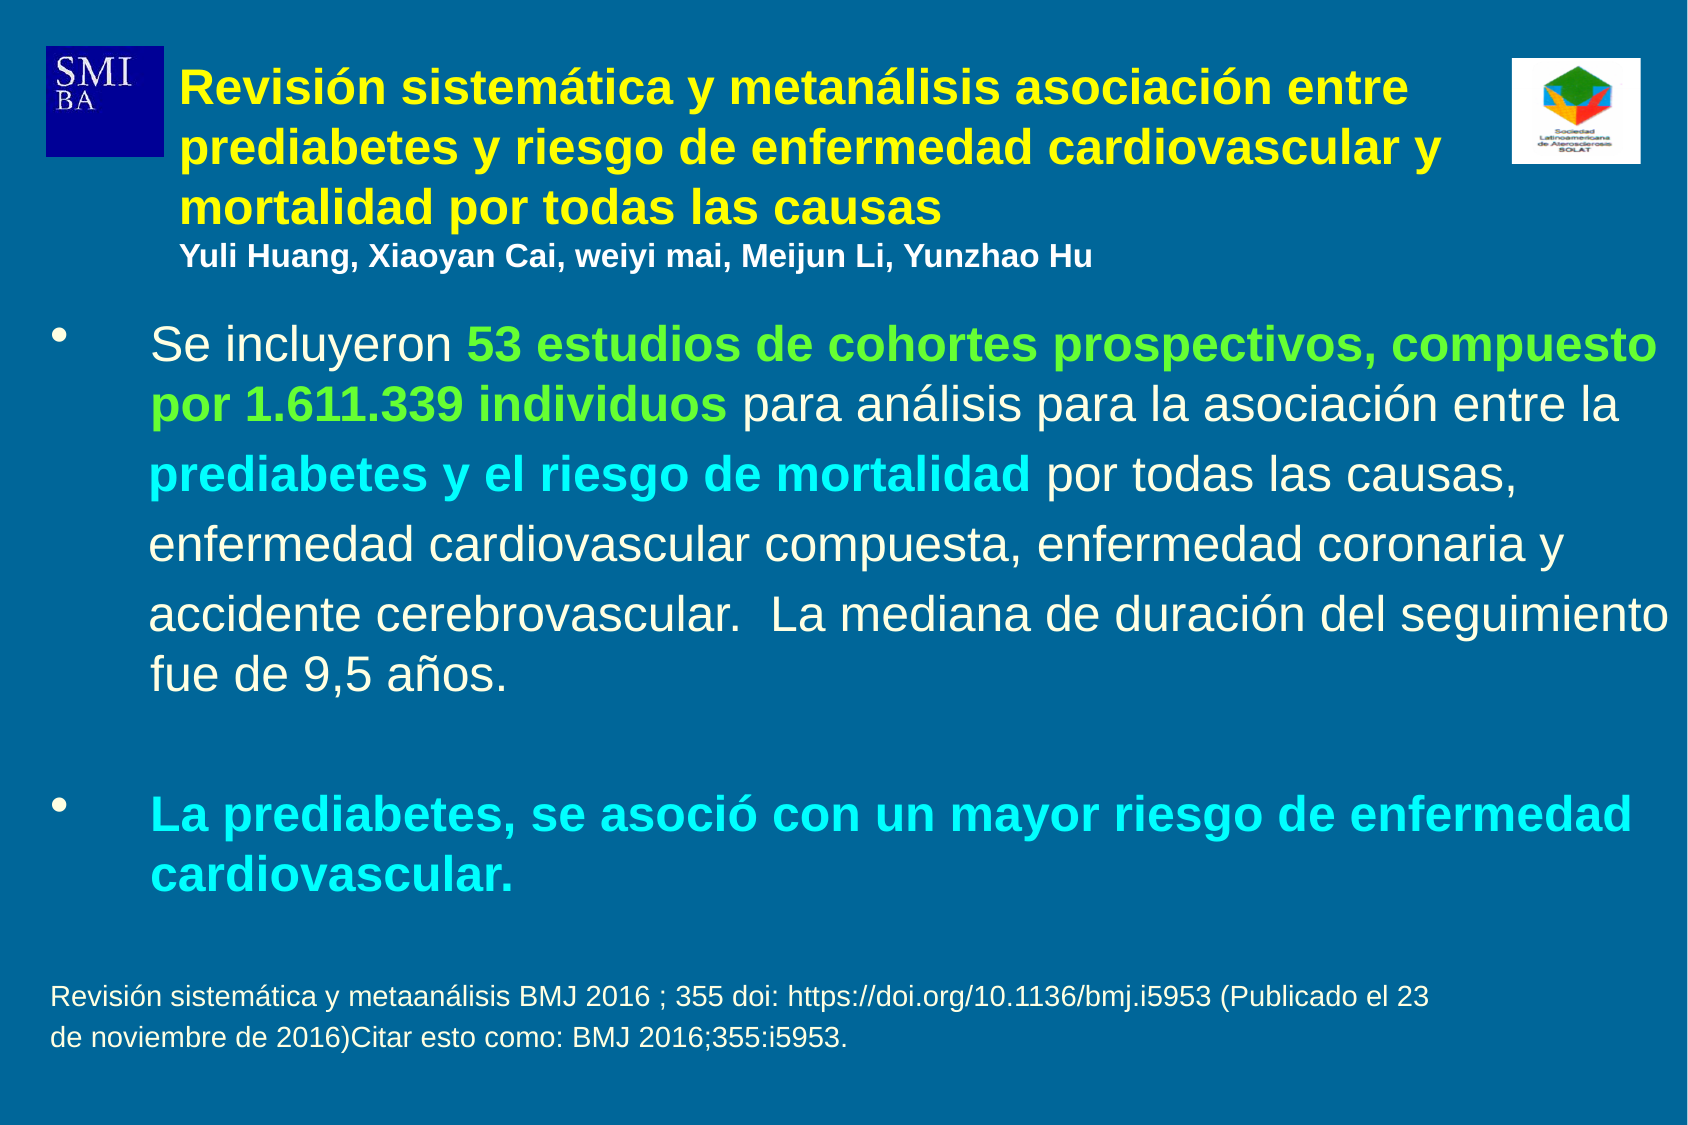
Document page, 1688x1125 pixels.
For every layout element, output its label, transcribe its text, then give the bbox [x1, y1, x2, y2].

picture [1484, 805, 1498, 830]
picture [390, 988, 396, 1005]
picture [227, 805, 250, 841]
picture [805, 988, 819, 1005]
text_box [58, 199, 1653, 394]
picture [353, 1028, 363, 1047]
picture [335, 805, 340, 830]
picture [303, 796, 326, 831]
picture [498, 993, 509, 1005]
picture [575, 1027, 588, 1046]
picture [658, 805, 683, 831]
picture [258, 991, 269, 1005]
picture [690, 1028, 694, 1042]
picture [1181, 986, 1193, 1002]
picture [386, 865, 408, 891]
picture [347, 805, 372, 831]
picture [694, 986, 704, 996]
picture [437, 991, 443, 1005]
picture [1577, 805, 1602, 831]
picture [917, 805, 932, 830]
picture [364, 991, 370, 1005]
picture [1368, 992, 1380, 1003]
picture [755, 1036, 759, 1046]
picture [631, 805, 652, 831]
picture [260, 865, 265, 890]
picture [68, 1034, 81, 1046]
picture [621, 987, 632, 1005]
picture [602, 805, 627, 831]
picture [1052, 805, 1077, 831]
picture [400, 991, 411, 1005]
picture [307, 994, 314, 1005]
picture [1457, 805, 1470, 830]
picture [1087, 986, 1091, 1005]
picture [272, 865, 297, 891]
picture [228, 856, 251, 891]
picture [534, 805, 555, 831]
picture [718, 805, 723, 830]
picture [741, 795, 749, 801]
picture [730, 805, 755, 831]
picture [644, 994, 649, 1005]
picture [1085, 805, 1098, 830]
picture [278, 1039, 290, 1046]
picture [702, 995, 706, 1005]
picture [1390, 805, 1404, 830]
picture [1205, 805, 1229, 841]
picture [177, 1032, 182, 1046]
picture [775, 805, 797, 831]
picture [47, 47, 163, 156]
picture [374, 993, 387, 1005]
picture [446, 856, 451, 890]
picture [742, 986, 746, 1005]
picture [1343, 993, 1347, 1005]
picture [835, 805, 842, 830]
picture [210, 865, 223, 890]
picture [1280, 796, 1304, 831]
picture [555, 986, 560, 1005]
picture [594, 1027, 599, 1046]
picture [416, 991, 427, 1005]
picture [909, 805, 916, 830]
picture [1499, 805, 1512, 830]
picture [452, 1031, 458, 1047]
picture [1312, 991, 1323, 1005]
picture [1273, 991, 1280, 1005]
picture [168, 1032, 174, 1046]
picture [257, 805, 271, 830]
picture [253, 1034, 266, 1046]
picture [531, 1032, 537, 1046]
picture [53, 986, 65, 1005]
picture [422, 1034, 435, 1046]
picture [507, 824, 512, 838]
picture [541, 986, 546, 1005]
picture [976, 987, 987, 1005]
picture [1150, 805, 1172, 831]
picture [327, 1028, 331, 1042]
picture [522, 986, 536, 1005]
picture [609, 1027, 613, 1046]
picture [294, 1028, 298, 1043]
list Se incluyeron 53 estudios de cohortes prospectivos, compuesto por 1.611.339 individuos para análisis para la asociación entre la prediabetes y el riesgo de mortalidad por todas las causas, enfermedad cardiovascular compuesta, enfermedad coronaria y accidente cerebrovascular. La mediana de duración del seguimiento fue de 9,5 años. La prediabetes, se asoció con un mayor riesgo de enfermedad cardiovascular. Revisión sistemática y metaanálisis BMJ 2016 ; 355 doi: https://doi.org/10.1136/bmj.i5953 (Publicado el 23 de noviembre de 2016)Citar esto como: BMJ 2016;355:i5953. [34, 163, 1688, 727]
picture [1070, 994, 1075, 1003]
picture [879, 805, 893, 831]
picture [1173, 987, 1177, 1002]
picture [477, 993, 488, 1005]
picture [415, 865, 429, 891]
picture [786, 1036, 790, 1046]
picture [183, 805, 208, 831]
picture [1352, 992, 1356, 1005]
picture [359, 865, 380, 891]
picture [1352, 805, 1375, 831]
picture [1149, 986, 1161, 1003]
picture [954, 805, 961, 830]
picture [1092, 991, 1099, 1005]
picture [452, 993, 459, 1005]
picture [718, 995, 722, 1005]
picture [207, 990, 213, 1006]
picture [778, 1027, 788, 1037]
picture [1108, 991, 1114, 1005]
picture [803, 805, 827, 831]
picture [302, 865, 326, 890]
picture [238, 991, 244, 1005]
picture [486, 1035, 490, 1046]
picture [759, 994, 763, 1005]
picture [478, 805, 500, 831]
picture [432, 799, 445, 831]
picture [450, 805, 472, 831]
picture [1605, 796, 1629, 831]
picture [1031, 987, 1042, 1005]
picture [376, 796, 400, 831]
picture [1000, 987, 1004, 1002]
picture [73, 992, 85, 1003]
picture [439, 1034, 450, 1046]
picture [622, 1027, 628, 1046]
picture [60, 1027, 64, 1046]
picture [237, 1032, 244, 1046]
picture [1137, 805, 1143, 830]
picture [1382, 805, 1389, 830]
picture [550, 1035, 554, 1046]
picture [1519, 805, 1541, 831]
picture [561, 805, 583, 831]
picture [730, 1027, 742, 1043]
picture [1512, 59, 1640, 163]
picture [213, 1033, 225, 1046]
picture [1024, 805, 1048, 840]
picture [153, 865, 175, 891]
picture [523, 1032, 529, 1046]
picture [1296, 994, 1300, 1005]
picture [1327, 991, 1334, 1005]
picture [311, 1028, 323, 1046]
picture [810, 1027, 822, 1044]
picture [1178, 805, 1200, 831]
picture [1236, 805, 1261, 831]
picture [356, 991, 362, 1005]
picture [458, 865, 483, 891]
picture [154, 797, 178, 830]
picture [487, 865, 494, 890]
picture [612, 989, 616, 1005]
picture [665, 1030, 669, 1046]
picture [379, 1030, 385, 1047]
picture [710, 986, 720, 996]
picture [272, 990, 278, 1006]
picture [1117, 991, 1123, 1005]
picture [843, 805, 857, 830]
picture [146, 1034, 159, 1046]
picture [1409, 796, 1424, 830]
picture [393, 1034, 400, 1046]
picture [1547, 796, 1570, 831]
picture [962, 805, 990, 830]
picture [330, 865, 355, 891]
picture [1311, 805, 1333, 831]
picture [334, 1035, 339, 1044]
picture [1118, 805, 1131, 830]
picture [996, 805, 1021, 831]
picture [1017, 987, 1028, 1005]
picture [98, 1032, 105, 1046]
picture [180, 865, 205, 891]
picture [430, 865, 437, 890]
picture [1476, 805, 1483, 830]
picture [406, 805, 428, 831]
picture [89, 991, 93, 1002]
picture [569, 986, 575, 1005]
picture [795, 991, 801, 1005]
picture [275, 805, 297, 831]
picture [1232, 986, 1247, 1005]
picture [216, 993, 229, 1005]
picture [1259, 991, 1263, 1005]
picture [1427, 805, 1450, 831]
picture [894, 805, 901, 830]
picture [697, 1035, 702, 1044]
picture [747, 1027, 757, 1037]
picture [674, 1028, 685, 1046]
text_box Revisión sistemática y metanálisis asociación entre prediabetes y riesgo de enfermedad cardiovascular y mortalidad por todas las causas Yuli Huang, Xiaoyan Cai, weiyi mai, Meijun Li, Yunzhao Hu [164, 46, 1524, 282]
picture [1063, 987, 1067, 1001]
picture [689, 805, 711, 831]
